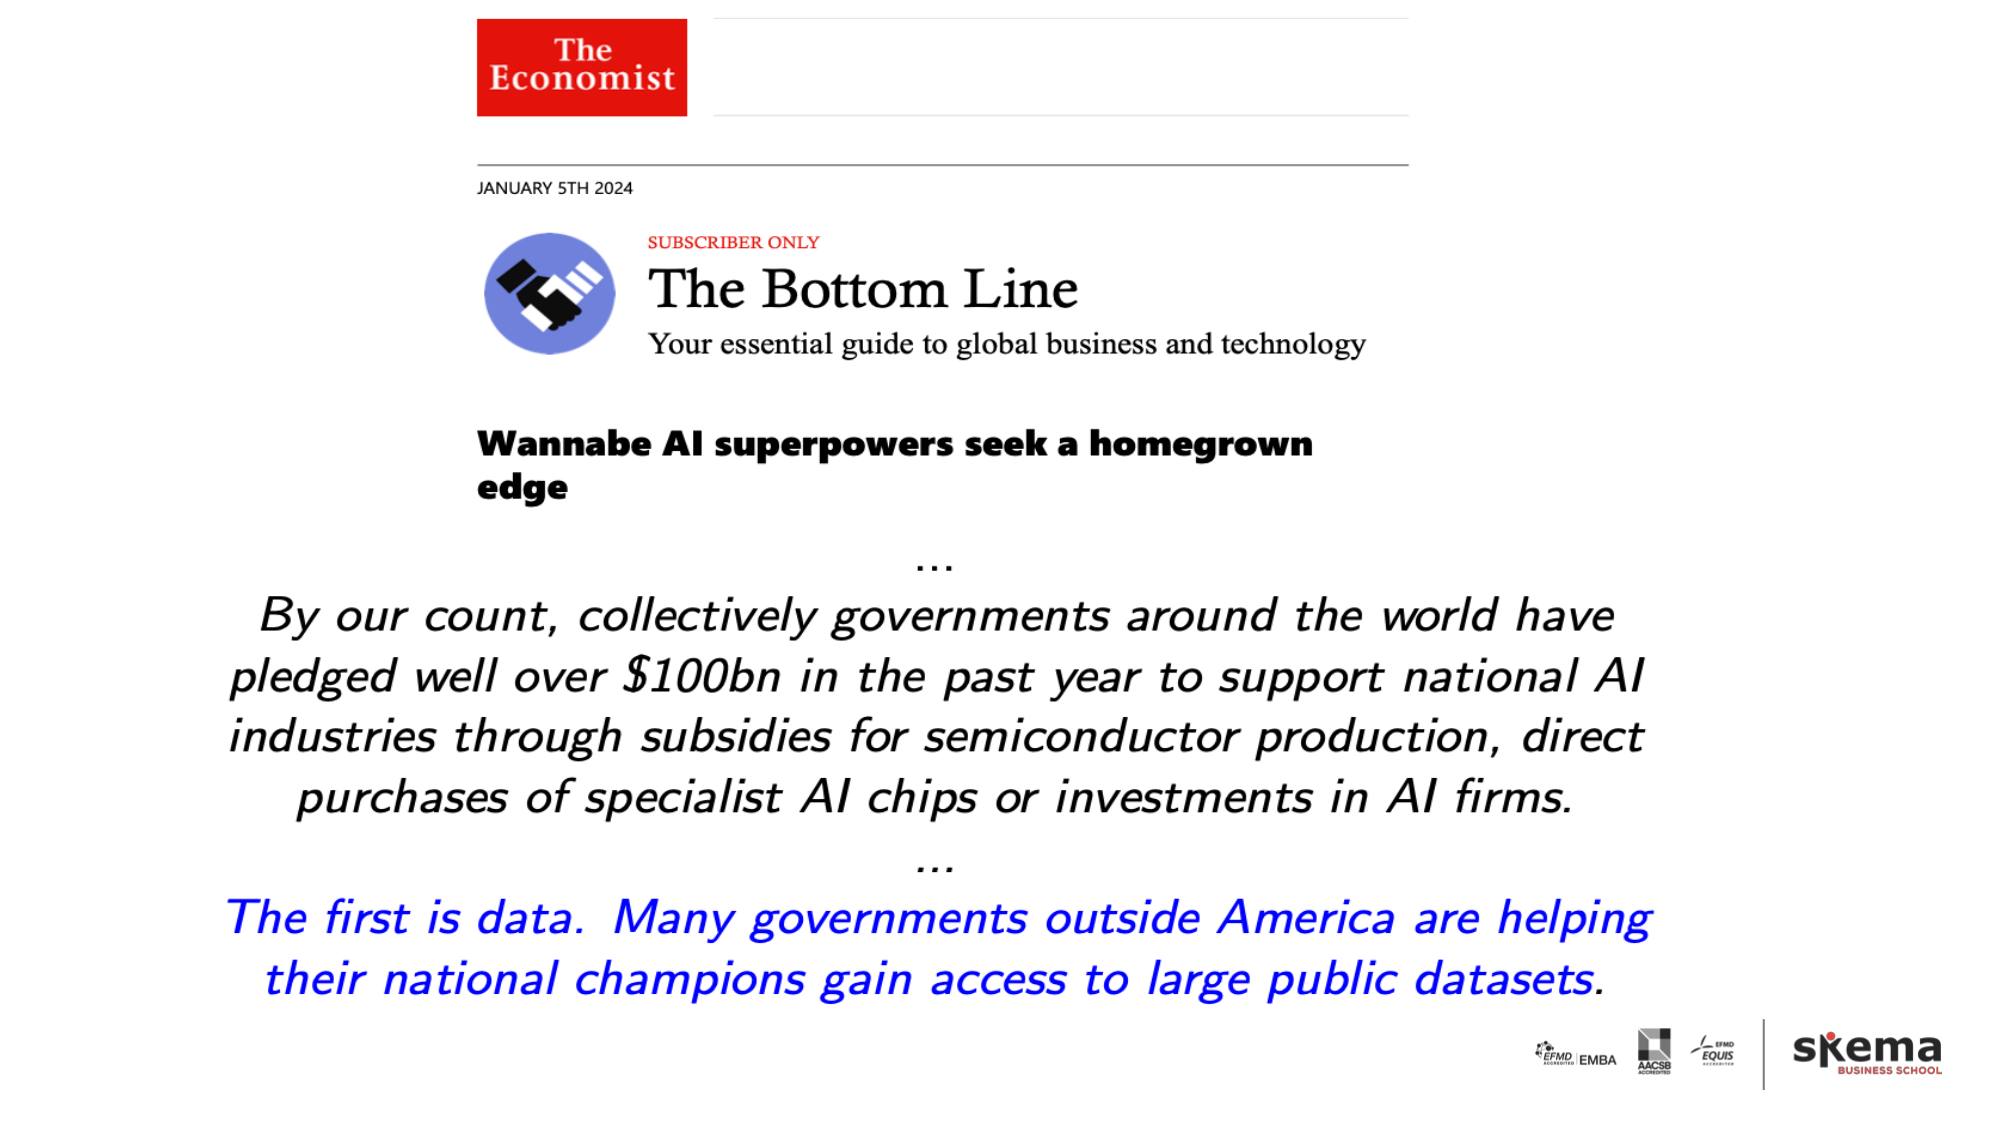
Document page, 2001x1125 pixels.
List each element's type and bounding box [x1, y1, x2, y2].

picture [132, 0, 1942, 1090]
